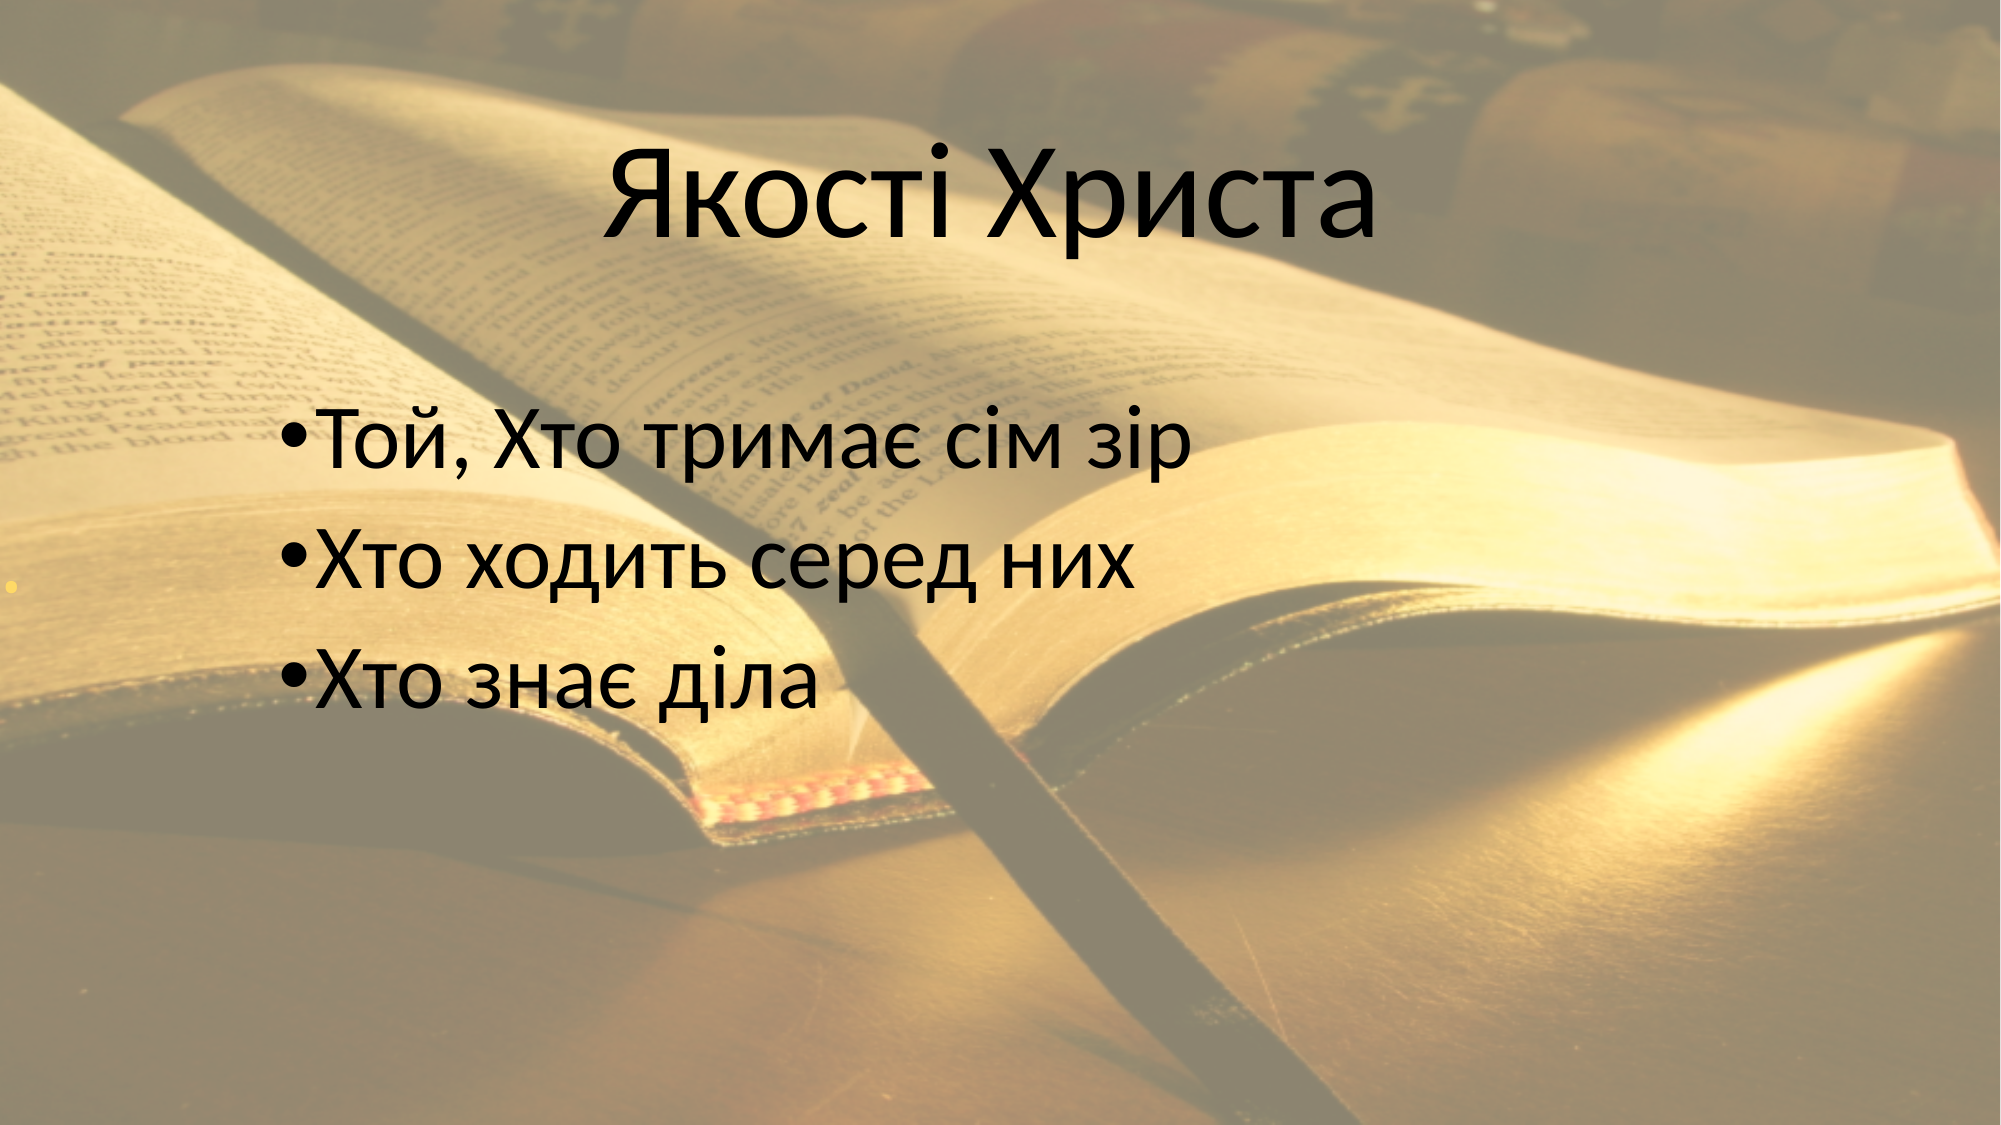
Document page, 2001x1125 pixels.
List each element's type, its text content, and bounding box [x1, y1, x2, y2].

title . [0, 0, 2000, 1125]
list Якості Христа Той, Хто тримає сім зір Хто ходить серед них Хто знає діла [263, 111, 1722, 862]
